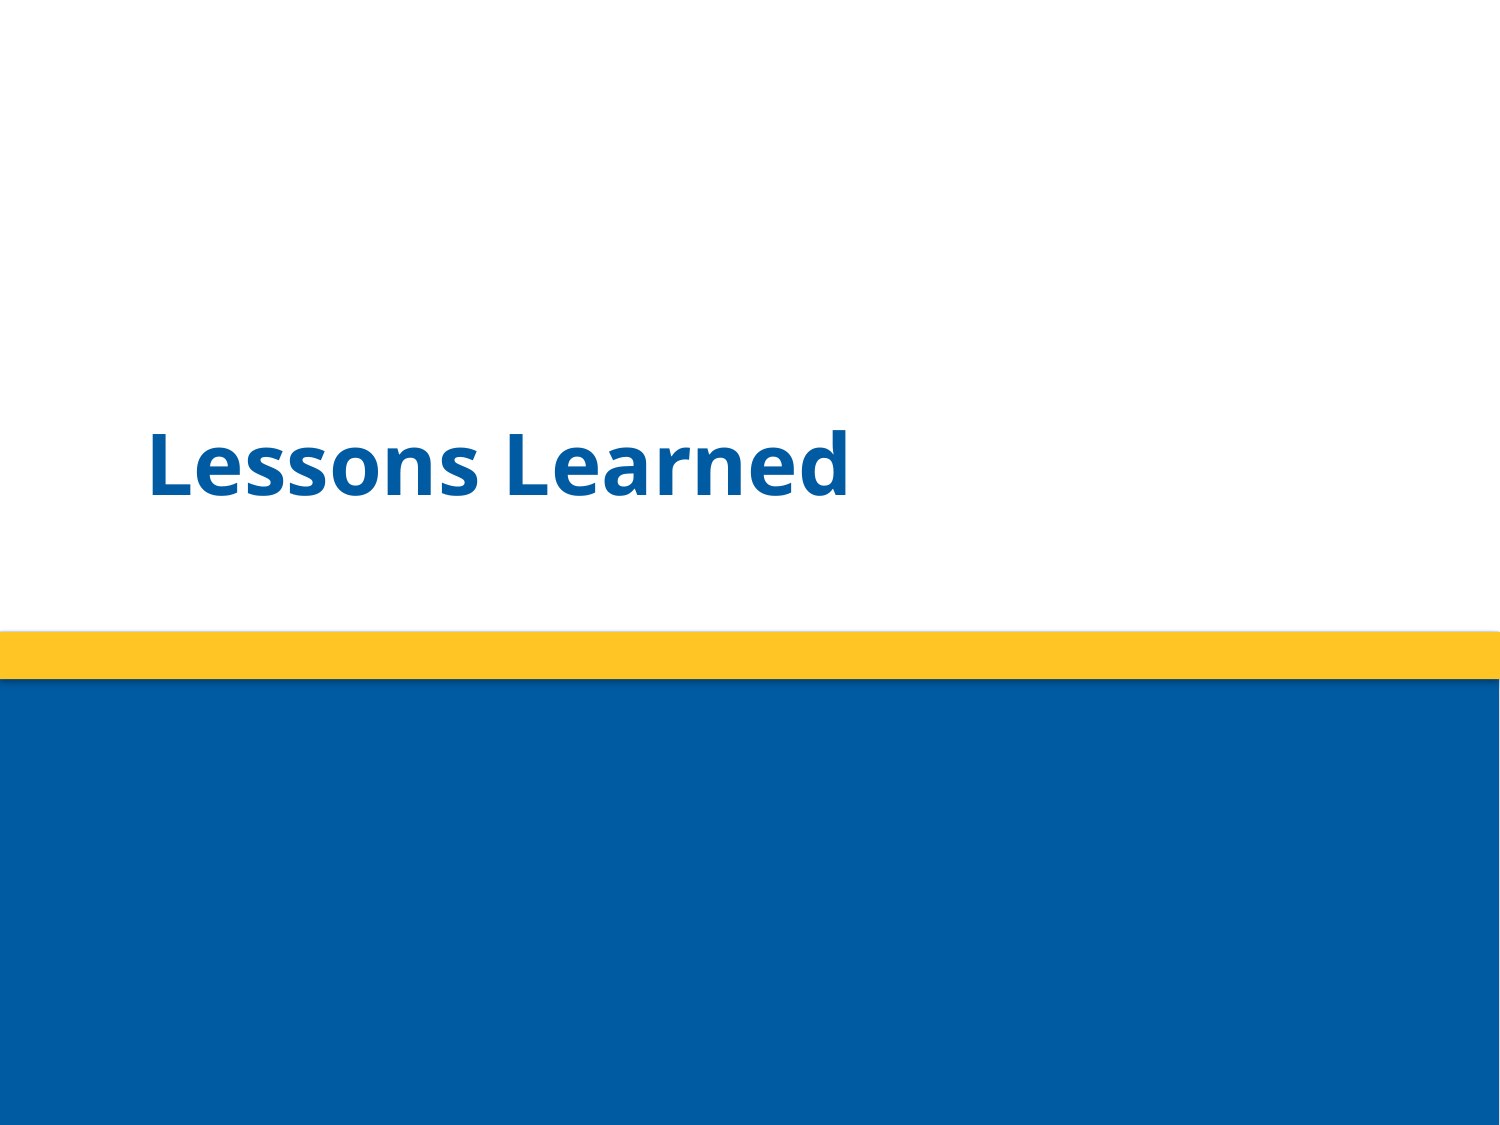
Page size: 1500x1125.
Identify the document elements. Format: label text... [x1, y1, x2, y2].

list Lessons Learned [145, 329, 1352, 513]
